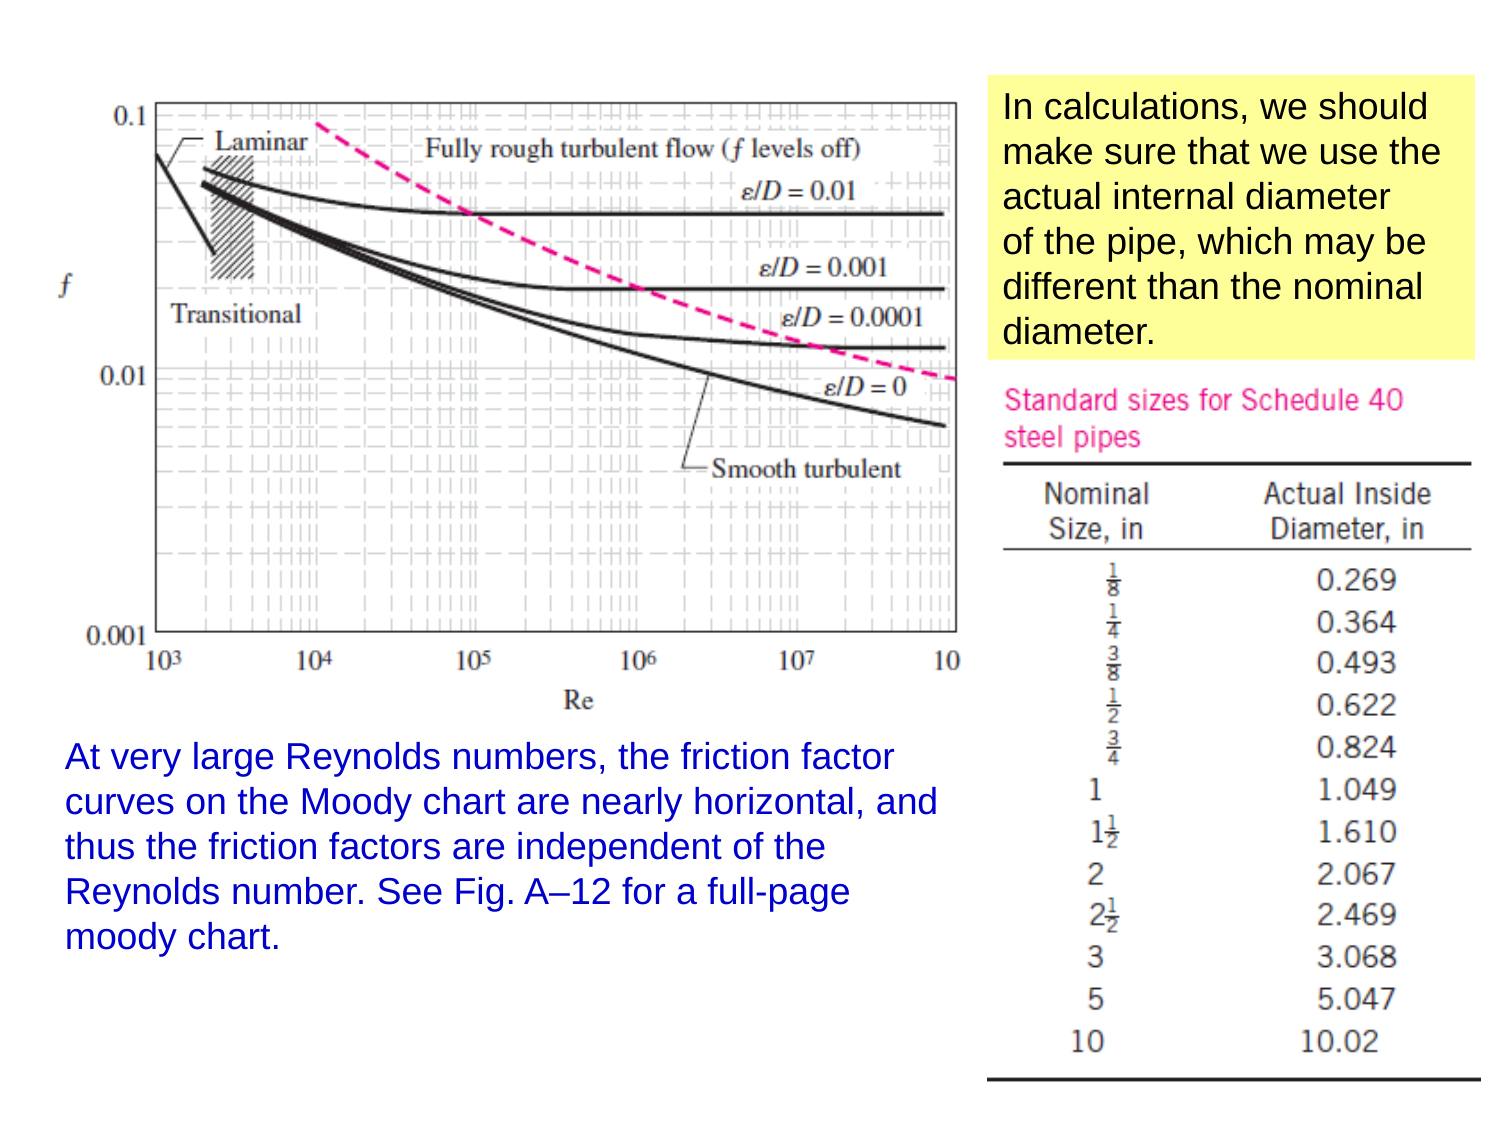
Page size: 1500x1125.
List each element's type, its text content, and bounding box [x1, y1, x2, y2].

text_box In calculations, we should make sure that we use the actual internal diameter of the pipe, which may be different than the nominal diameter. [987, 74, 1475, 360]
picture [49, 74, 976, 721]
picture [987, 374, 1481, 1092]
text_box At very large Reynolds numbers, the friction factor curves on the Moody chart are nearly horizontal, and thus the friction factors are independent of the Reynolds number. See Fig. A–12 for a full-page moody chart. [50, 728, 975, 965]
